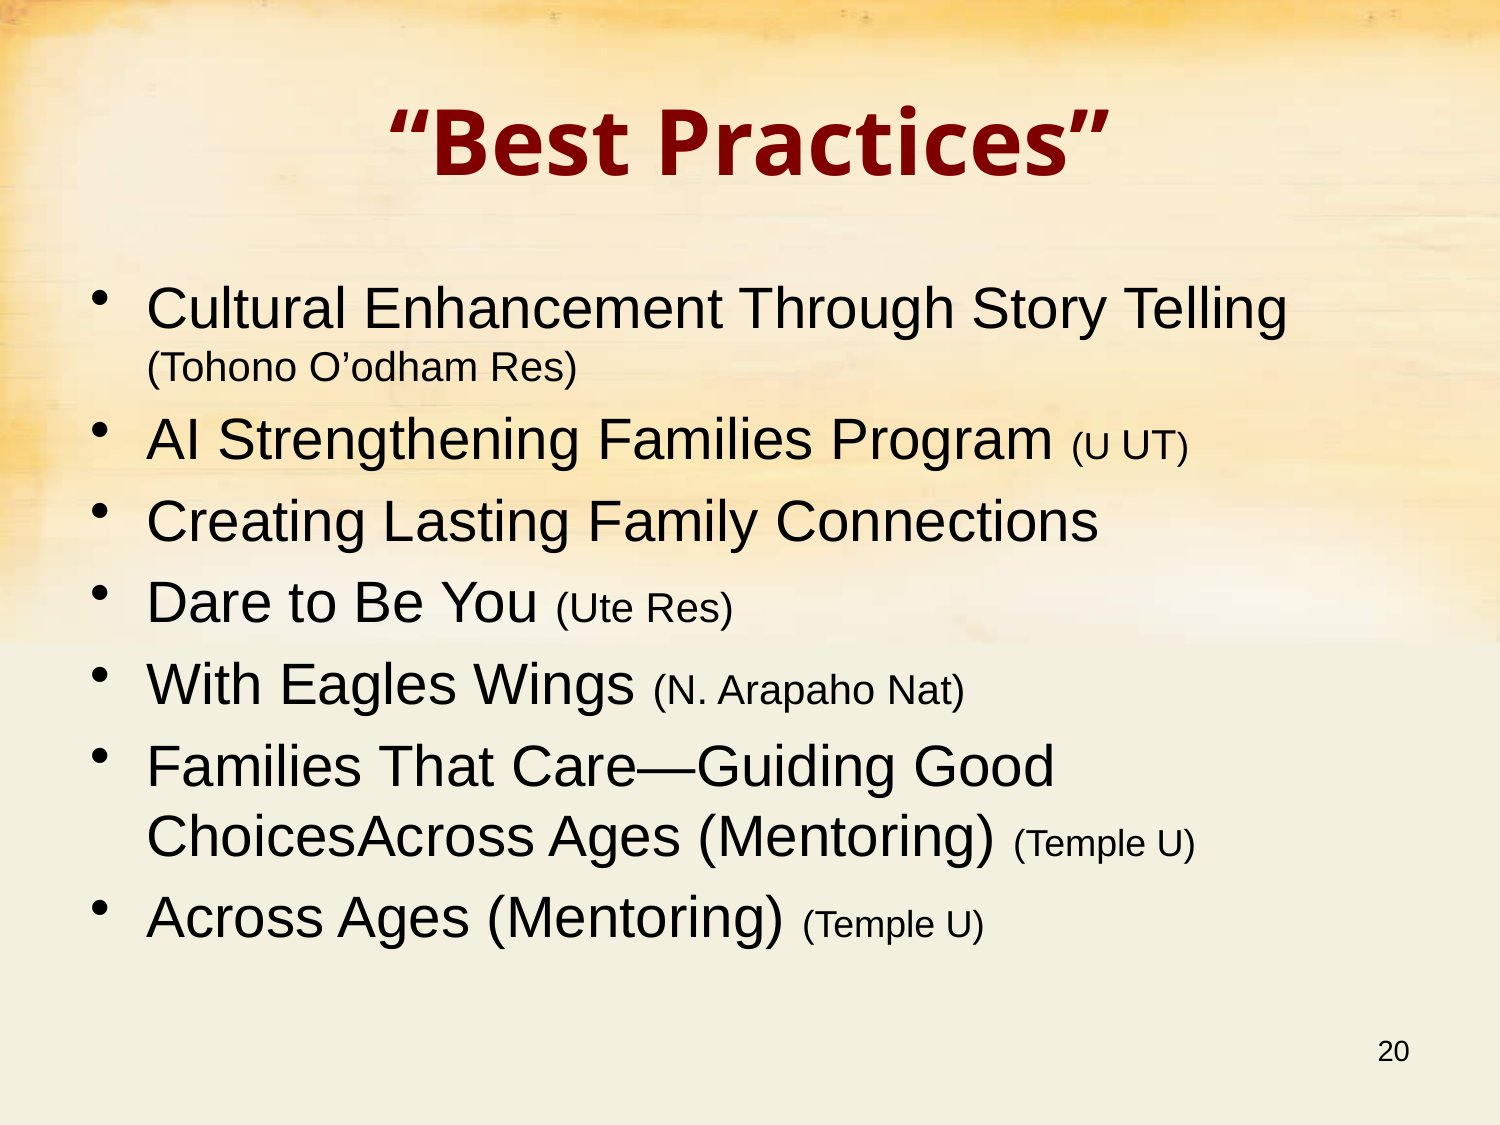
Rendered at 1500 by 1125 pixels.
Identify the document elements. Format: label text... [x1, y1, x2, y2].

slide_number 20 [1074, 1024, 1426, 1103]
picture [0, 0, 1500, 1125]
title “Best Practices” [74, 44, 1426, 233]
list Cultural Enhancement Through Story Telling (Tohono O’odham Res) AI Strengthening Families Program (U UT) Creating Lasting Family Connections Dare to Be You (Ute Res) With Eagles Wings (N. Arapaho Nat) Families That Care—Guiding Good ChoicesAcross Ages (Mentoring) (Temple U) Across Ages (Mentoring) (Temple U) [74, 262, 1426, 1006]
